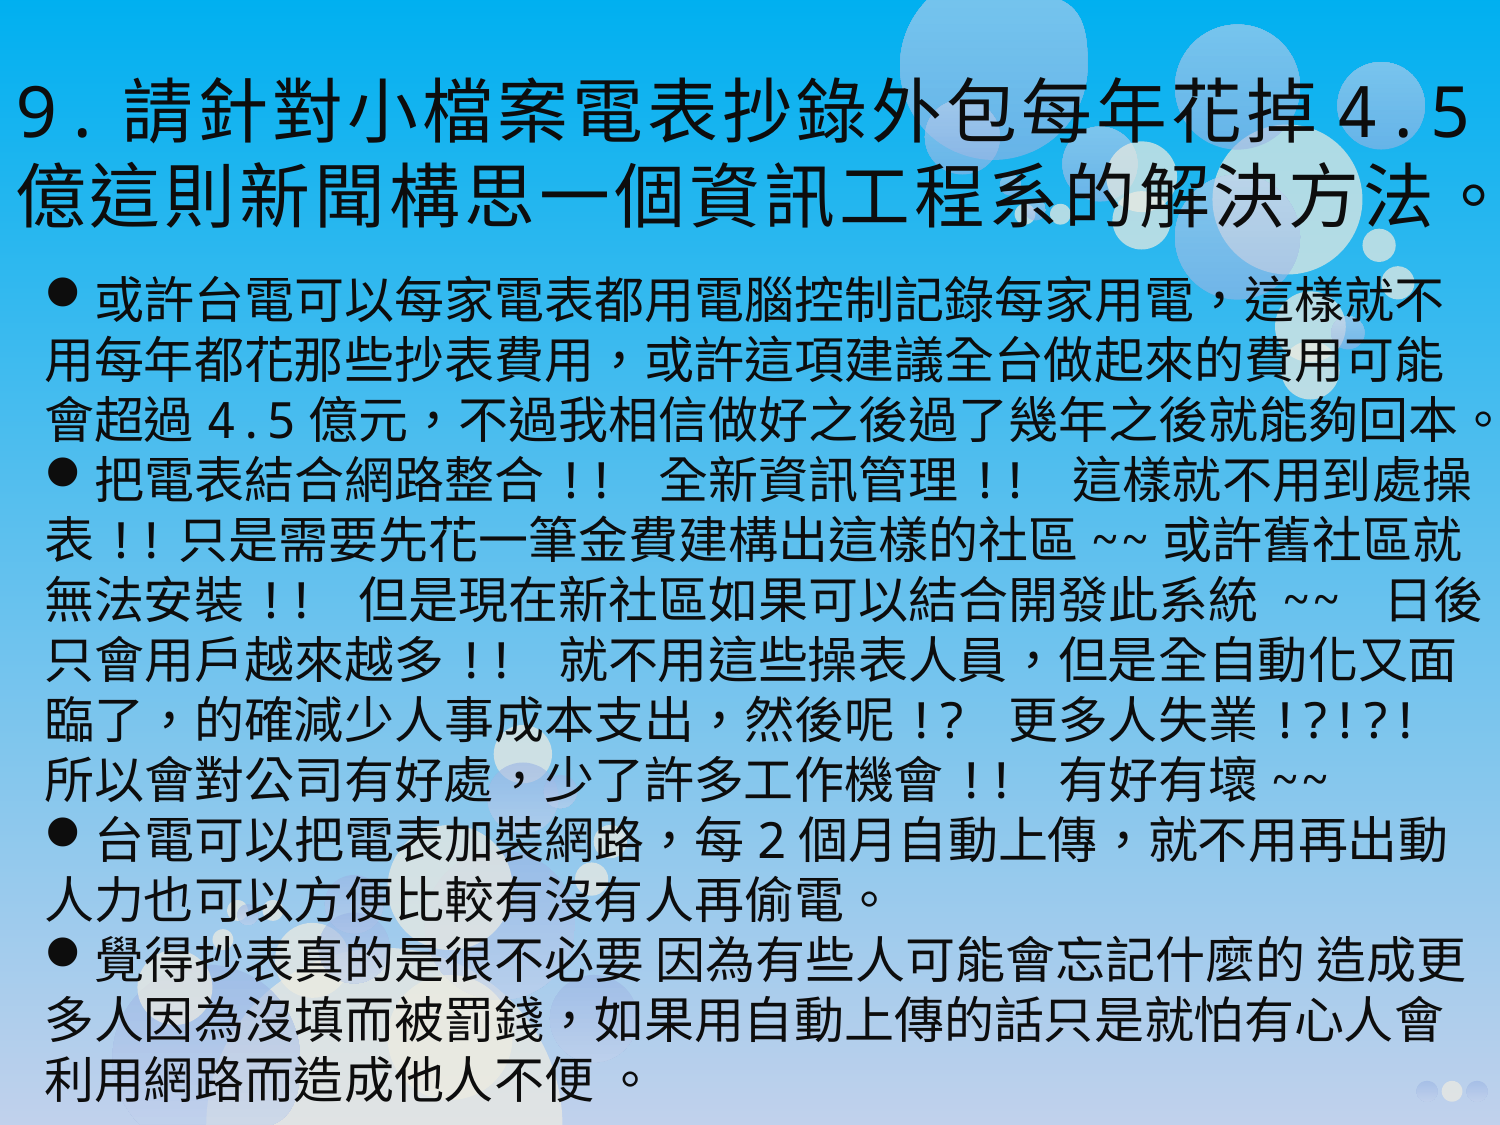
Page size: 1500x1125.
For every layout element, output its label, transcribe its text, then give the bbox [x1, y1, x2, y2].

text_box 或許台電可以每家電表都用電腦控制記錄每家用電，這樣就不用每年都花那些抄表費用，或許這項建議全台做起來的費用可能會超過4.5億元，不過我相信做好之後過了幾年之後就能夠回本。 把電表結合網路整合!! 全新資訊管理!! 這樣就不用到處操表!!只是需要先花一筆金費建構出這樣的社區~~或許舊社區就無法安裝!! 但是現在新社區如果可以結合開發此系統 ~~ 日後只會用戶越來越多!! 就不用這些操表人員，但是全自動化又面臨了，的確減少人事成本支出，然後呢!? 更多人失業!?!?! 所以會對公司有好處，少了許多工作機會!! 有好有壞~~ 台電可以把電表加裝網路，每2個月自動上傳，就不用再出動人力也可以方便比較有沒有人再偷電。 覺得抄表真的是很不必要 因為有些人可能會忘記什麼的 造成更多人因為沒填而被罰錢，如果用自動上傳的話只是就怕有心人會利用網路而造成他人不便 。 [29, 261, 1500, 1117]
title 9.請針對小檔案電表抄錄外包每年花掉4.5億這則新聞構思一個資訊工程系的解決方法。 [0, 30, 1500, 273]
